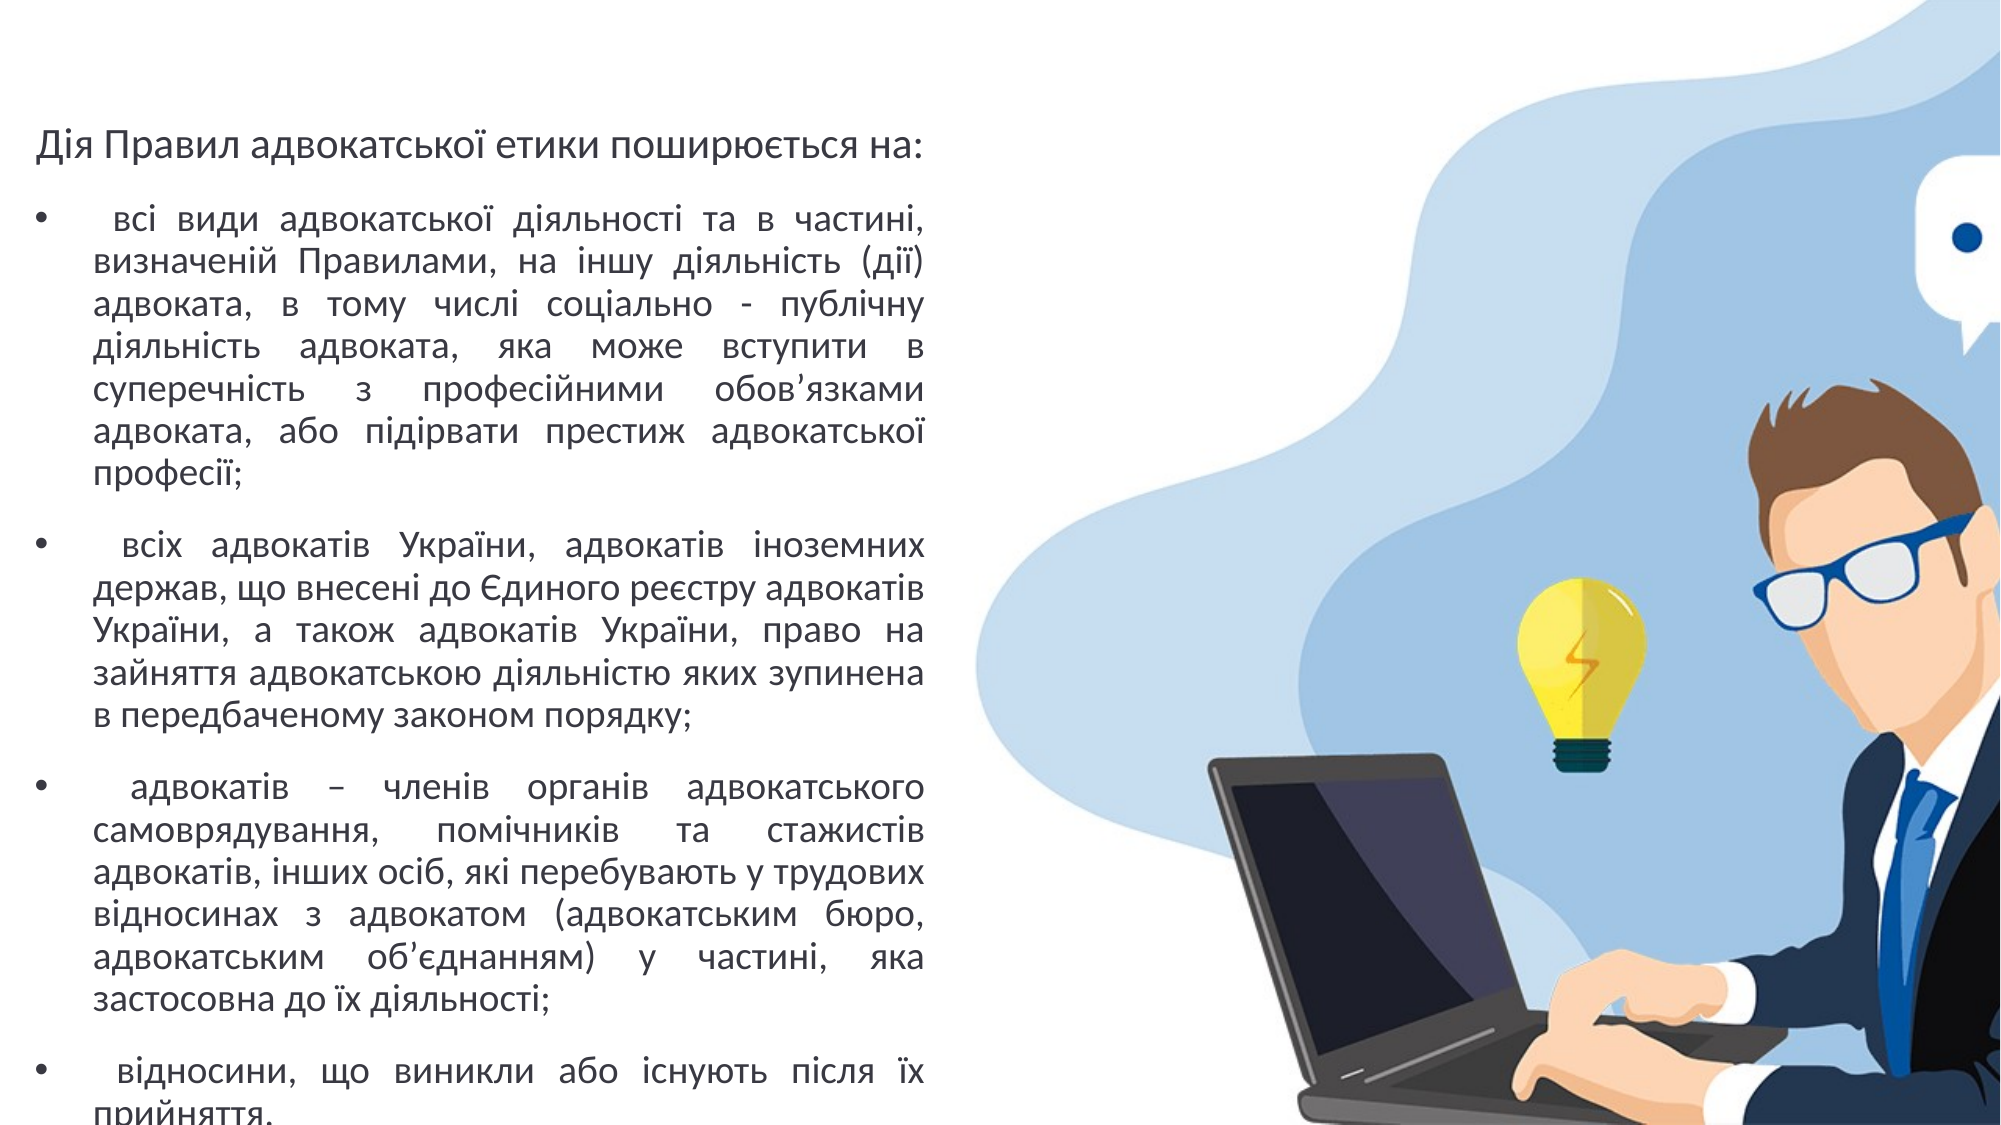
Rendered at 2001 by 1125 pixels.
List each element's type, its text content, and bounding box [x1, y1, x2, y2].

picture [0, 0, 2001, 1125]
list Дія Правил адвокатської етики поширюється на: всі види адвокатської діяльності та в частині, визначеній Правилами, на іншу діяльність (дії) адвоката, в тому числі соціально - публічну діяльність адвоката, яка може вступити в суперечність з професійними обов’язками адвоката, або підірвати престиж адвокатської професії; всіх адвокатів України, адвокатів іноземних держав, що внесені до Єдиного реєстру адвокатів України, а також адвокатів України, право на зайняття адвокатською діяльністю яких зупинена в передбаченому законом порядку; адвокатів – членів органів адвокатського самоврядування, помічників та стажистів адвокатів, інших осіб, які перебувають у трудових відносинах з адвокатом (адвокатським бюро, адвокатським об’єднанням) у частині, яка застосовна до їх діяльності; відносини, що виникли або існують після їх прийняття. [19, 113, 941, 1125]
